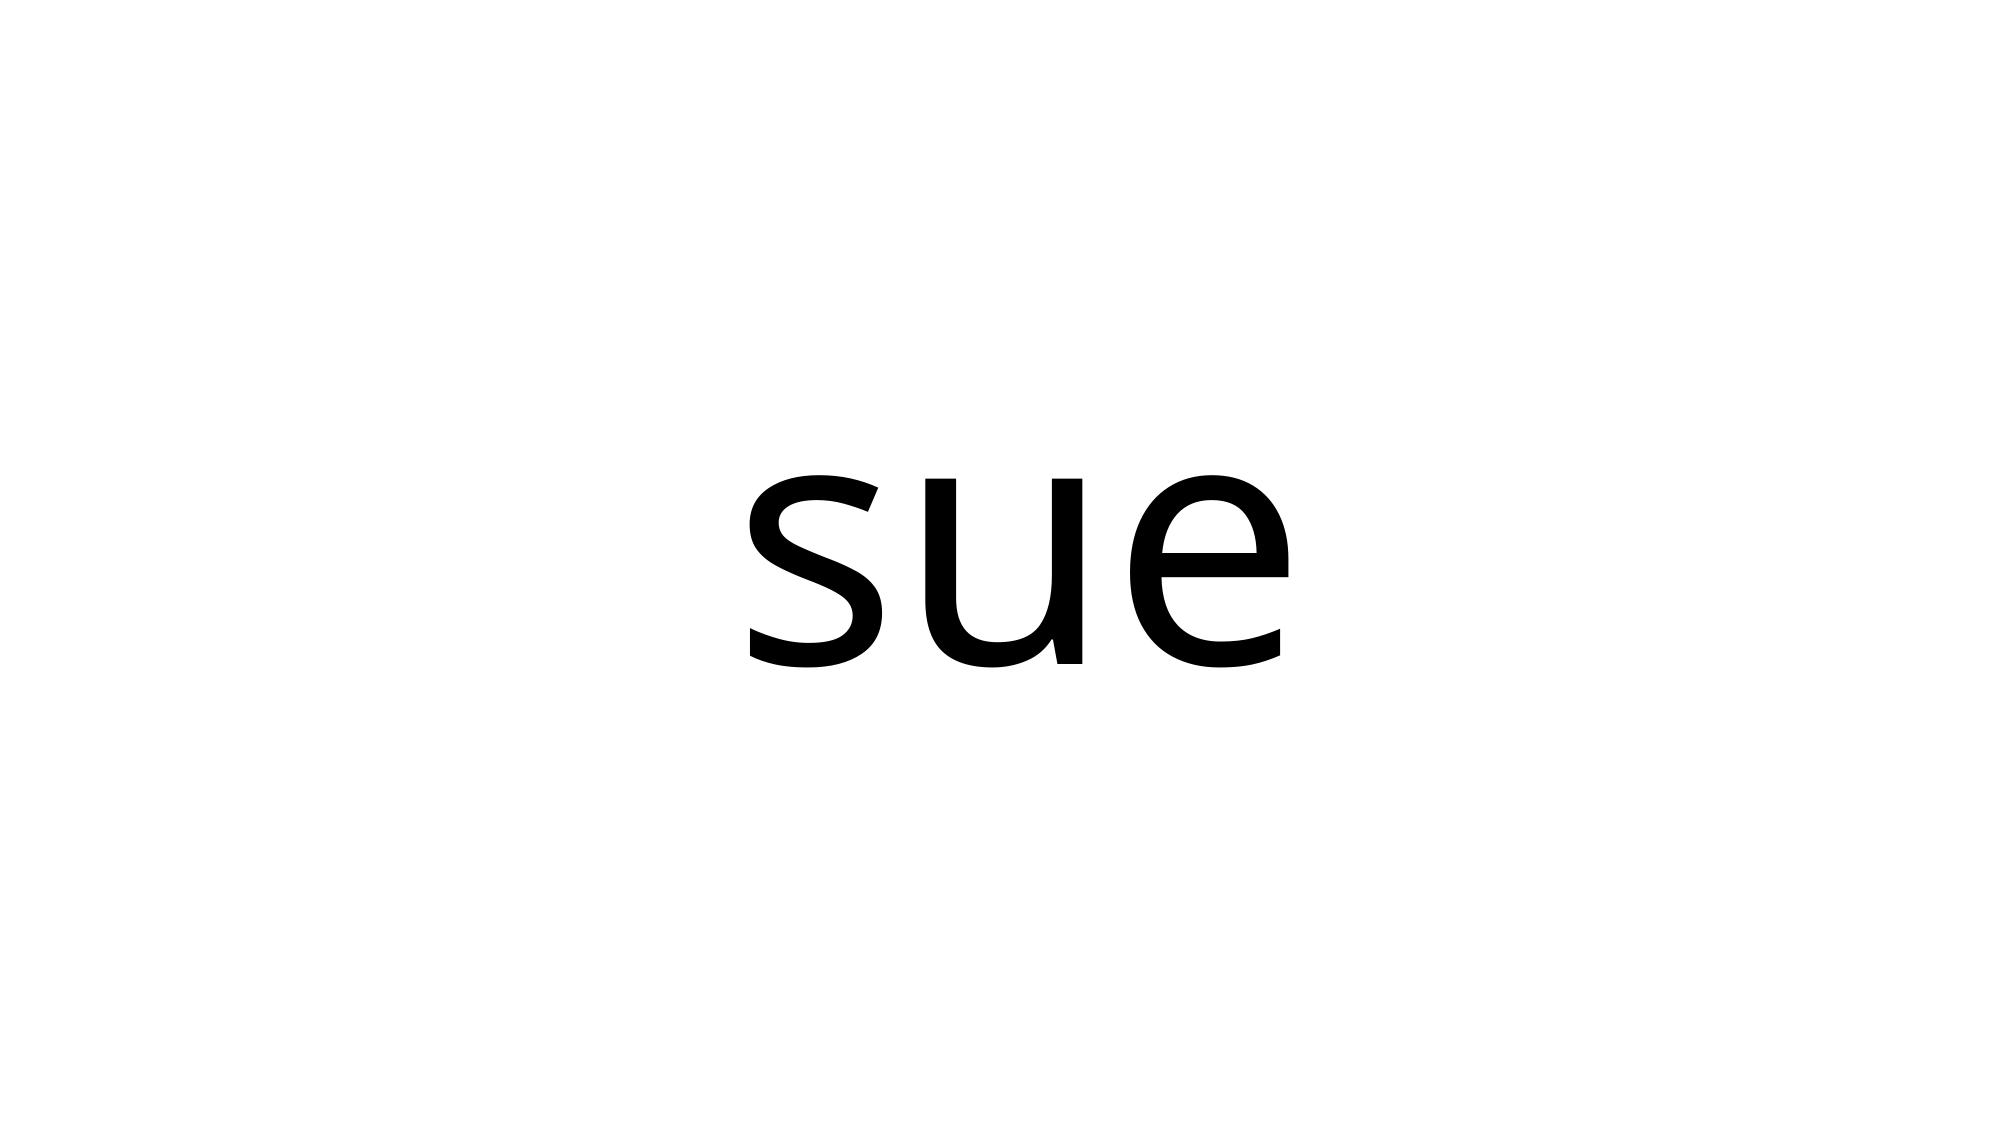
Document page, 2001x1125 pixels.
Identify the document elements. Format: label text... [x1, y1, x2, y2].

text_box sue [157, 443, 1883, 662]
